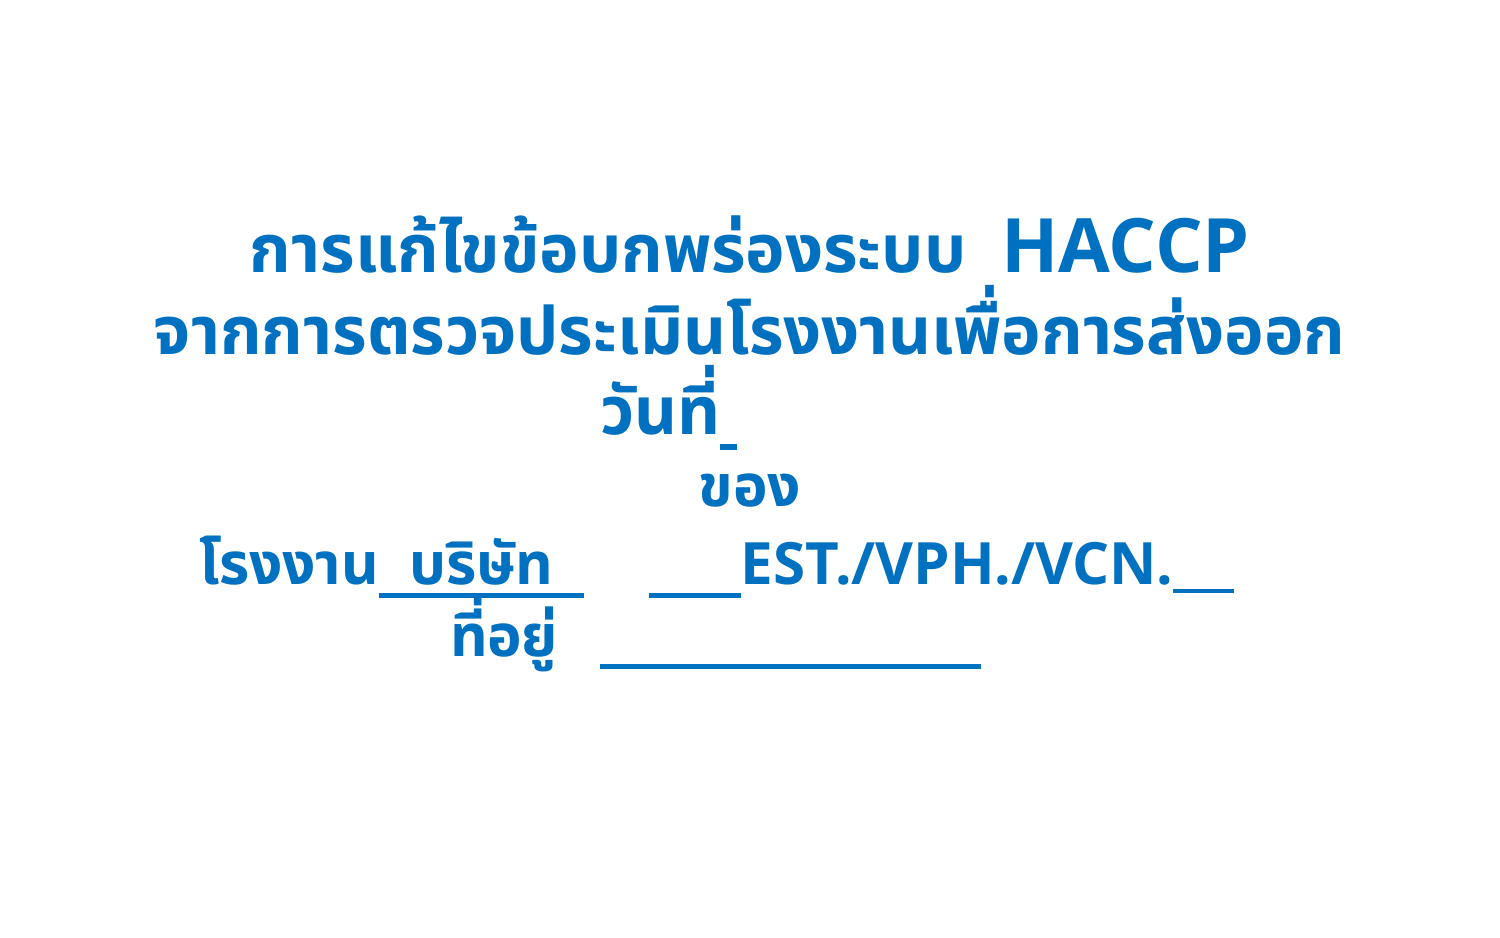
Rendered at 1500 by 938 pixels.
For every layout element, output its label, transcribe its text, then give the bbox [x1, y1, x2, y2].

text_box การแก้ไขข้อบกพร่องระบบ HACCP จากการตรวจประเมินโรงงานเพื่อการส่งออก วันที่ ของ โรงงาน บริษัท EST./VPH./VCN. ที่อยู่ [90, 190, 1410, 675]
